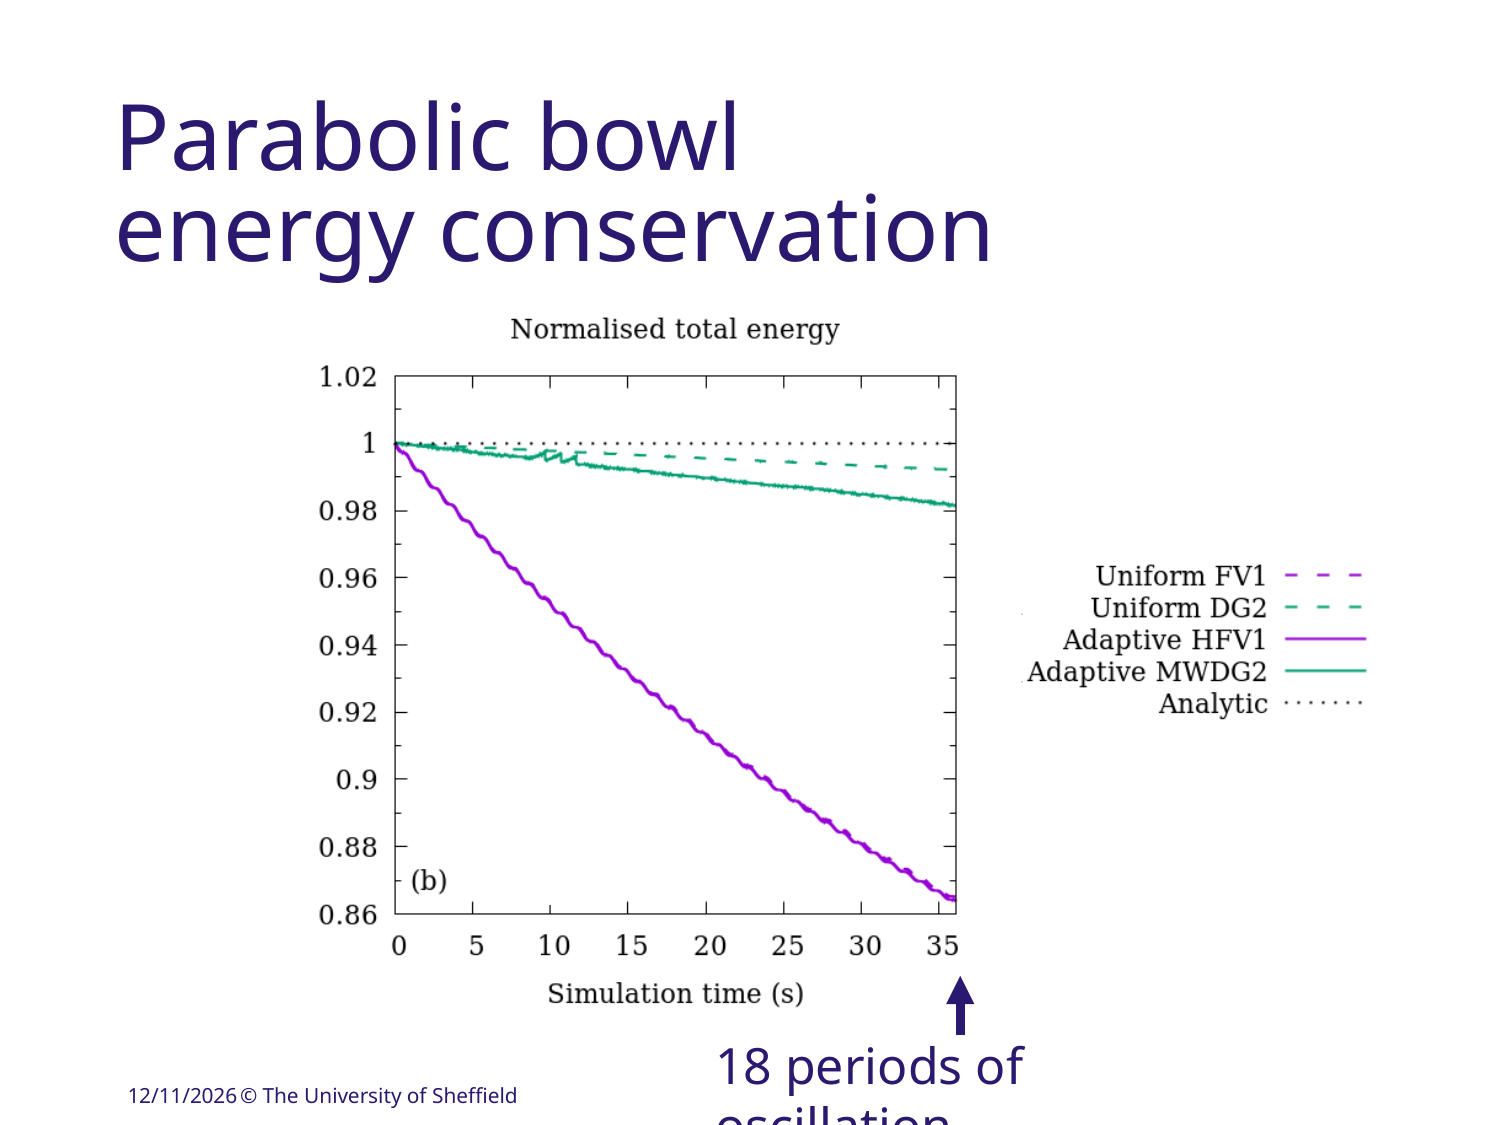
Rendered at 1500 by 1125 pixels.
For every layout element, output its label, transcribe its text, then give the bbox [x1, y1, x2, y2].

title Parabolic bowl energy conservation [99, 90, 1450, 215]
text_box 18 periods of oscillation [700, 1026, 1256, 1125]
picture [277, 283, 987, 1020]
picture [1021, 562, 1377, 734]
footer © The University of Sheffield [224, 1074, 700, 1125]
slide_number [112, 1074, 224, 1125]
